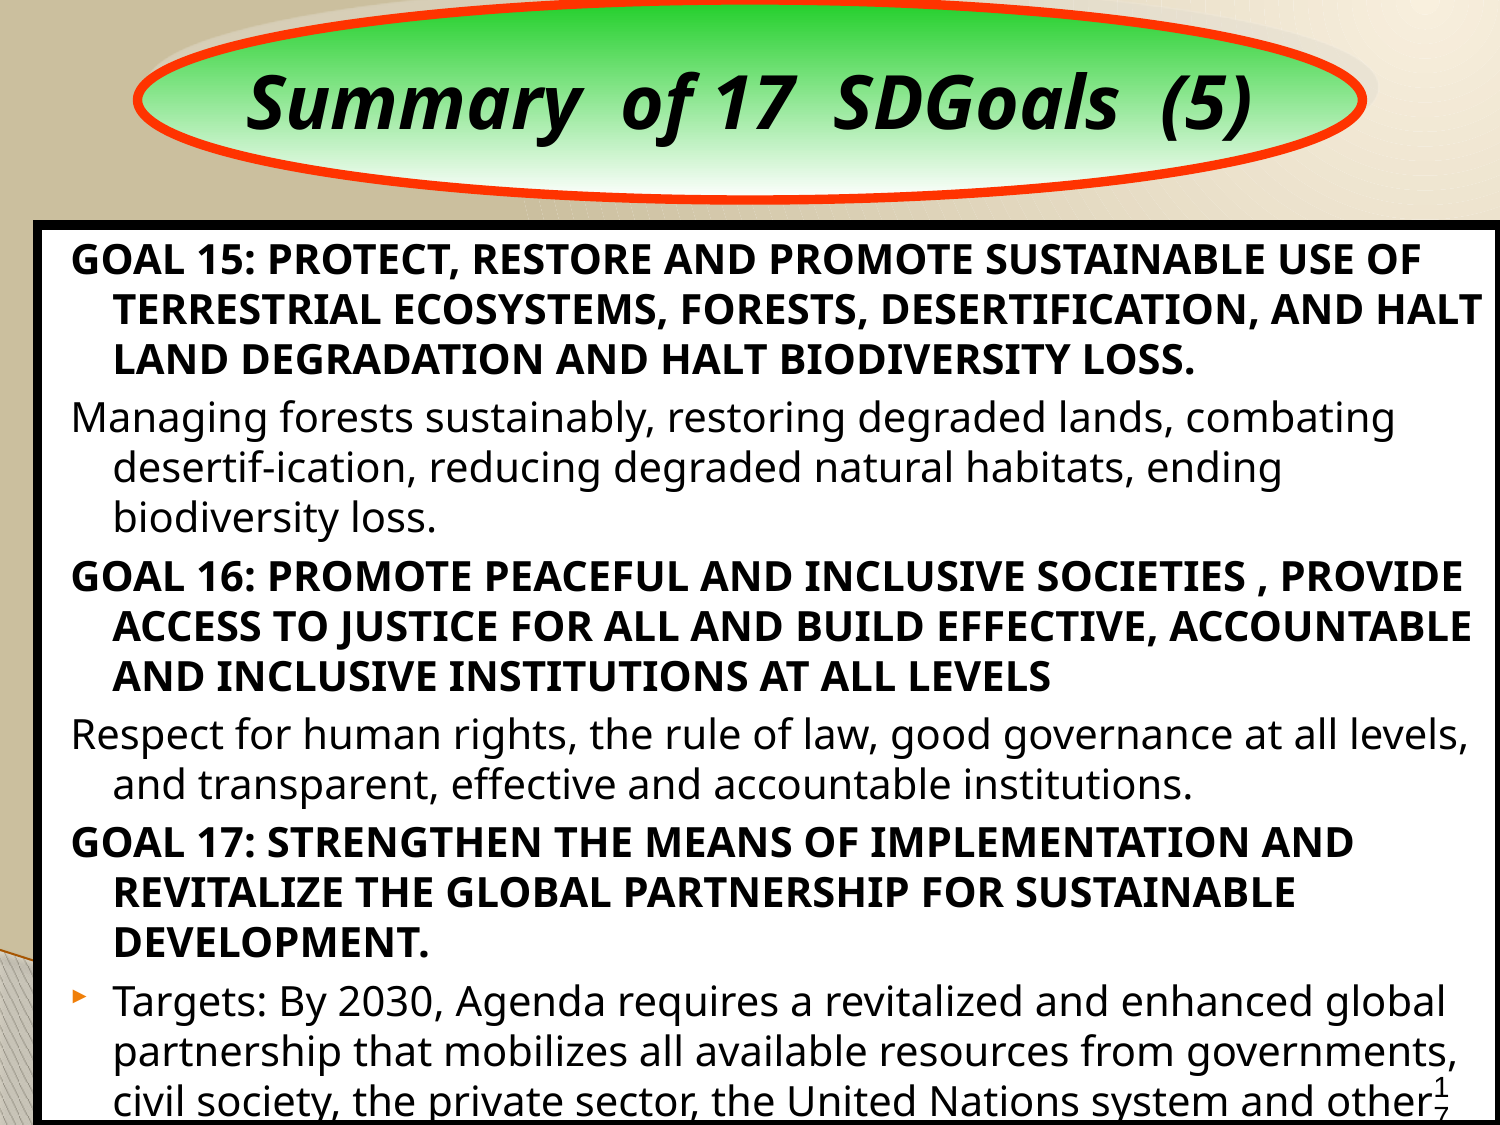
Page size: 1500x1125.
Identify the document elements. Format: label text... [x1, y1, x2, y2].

slide_number 17 [1418, 1051, 1479, 1112]
text_box Summary of 17 SDGoals (5) [137, 0, 1363, 201]
list GOAL 15: PROTECT, RESTORE AND PROMOTE SUSTAINABLE USE OF TERRESTRIAL ECOSYSTEMS, FORESTS, DESERTIFICATION, AND HALT LAND DEGRADATION AND HALT BIODIVERSITY LOSS. Managing forests sustainably, restoring degraded lands, combating desertif-ication, reducing degraded natural habitats, ending biodiversity loss. GOAL 16: PROMOTE PEACEFUL AND INCLUSIVE SOCIETIES , PROVIDE ACCESS TO JUSTICE FOR ALL AND BUILD EFFECTIVE, ACCOUNTABLE AND INCLUSIVE INSTITUTIONS AT ALL LEVELS Respect for human rights, the rule of law, good governance at all levels, and transparent, effective and accountable institutions. GOAL 17: STRENGTHEN THE MEANS OF IMPLEMENTATION AND REVITALIZE THE GLOBAL PARTNERSHIP FOR SUSTAINABLE DEVELOPMENT. Targets: By 2030, Agenda requires a revitalized and enhanced global partnership that mobilizes all available resources from governments, civil society, the private sector, the United Nations system and other actors. [37, 224, 1500, 1125]
